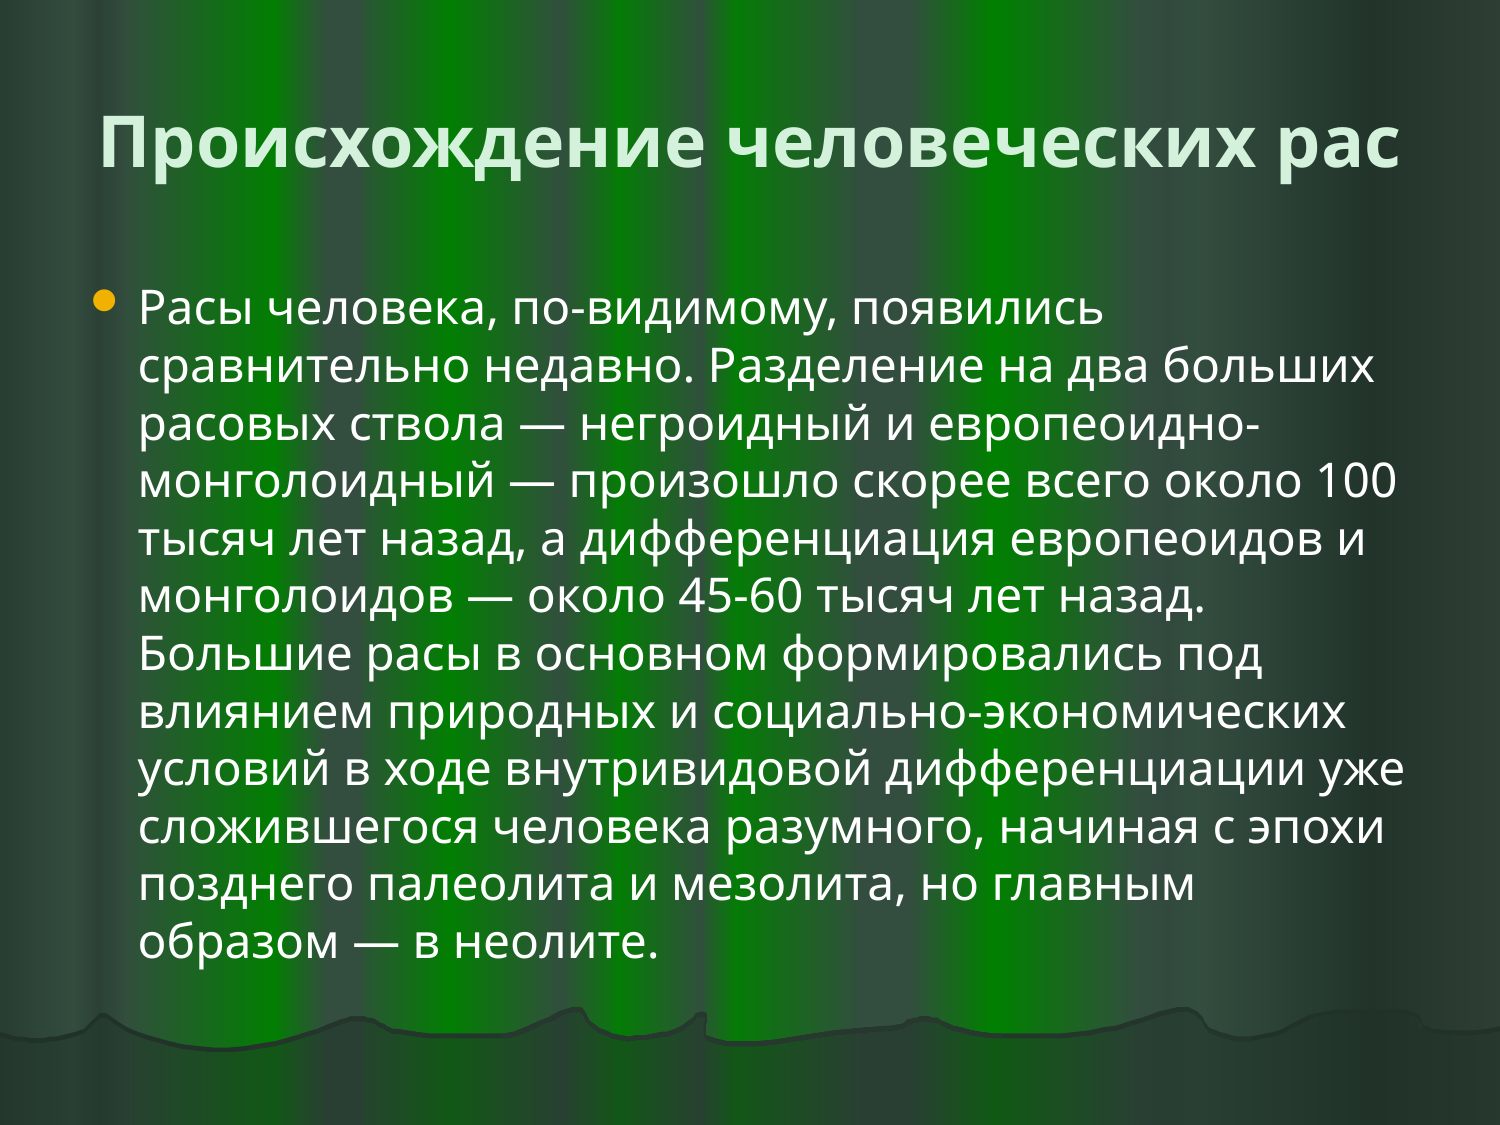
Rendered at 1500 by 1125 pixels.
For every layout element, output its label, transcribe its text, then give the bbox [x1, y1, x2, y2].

list Расы человека, по-видимому, появились сравнительно недавно. Разделение на два больших расовых ствола — негроидный и европеоидно-монголоидный — произошло скорее всего около 100 тысяч лет назад, а дифференциация европеоидов и монголоидов — около 45-60 тысяч лет назад. Большие расы в основном формировались под влиянием природных и социально-экономических условий в ходе внутривидовой дифференциации уже сложившегося человека разумного, начиная с эпохи позднего палеолита и мезолита, но главным образом — в неолите. [74, 269, 1426, 1006]
title Происхождение человеческих рас [74, 45, 1426, 233]
